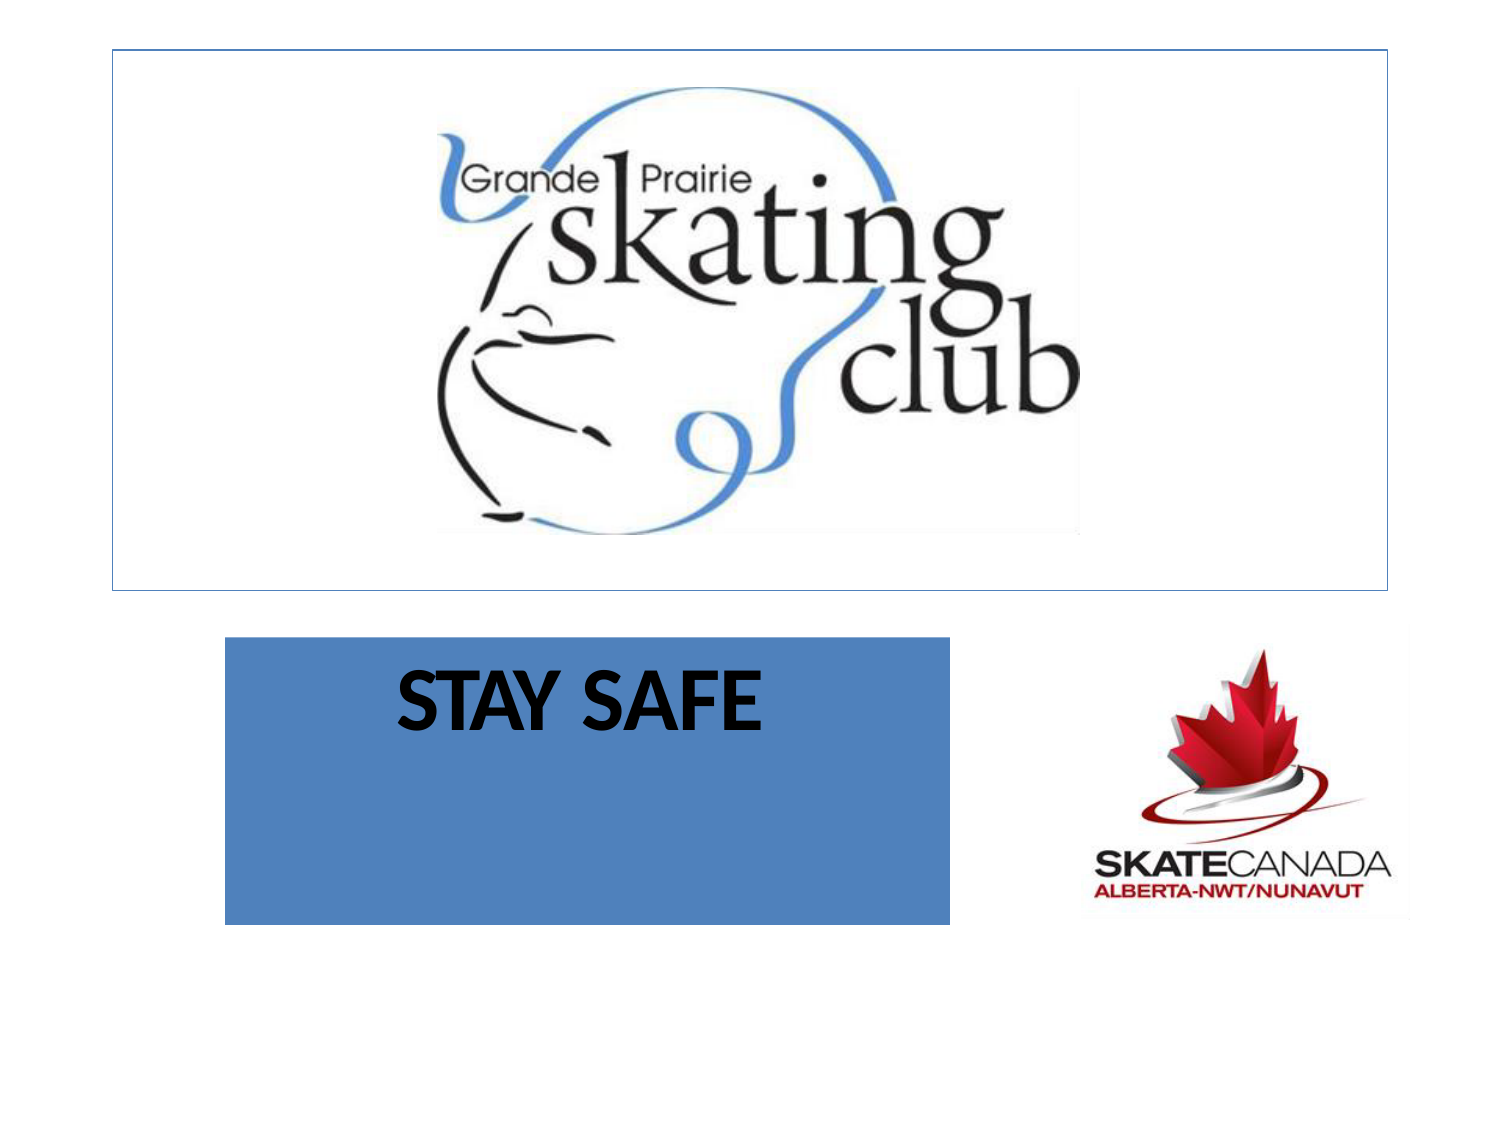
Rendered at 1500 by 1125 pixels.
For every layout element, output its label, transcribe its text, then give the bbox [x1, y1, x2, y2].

text_box STAY SAFE [394, 637, 781, 750]
picture [1080, 624, 1410, 920]
picture [437, 87, 1080, 535]
